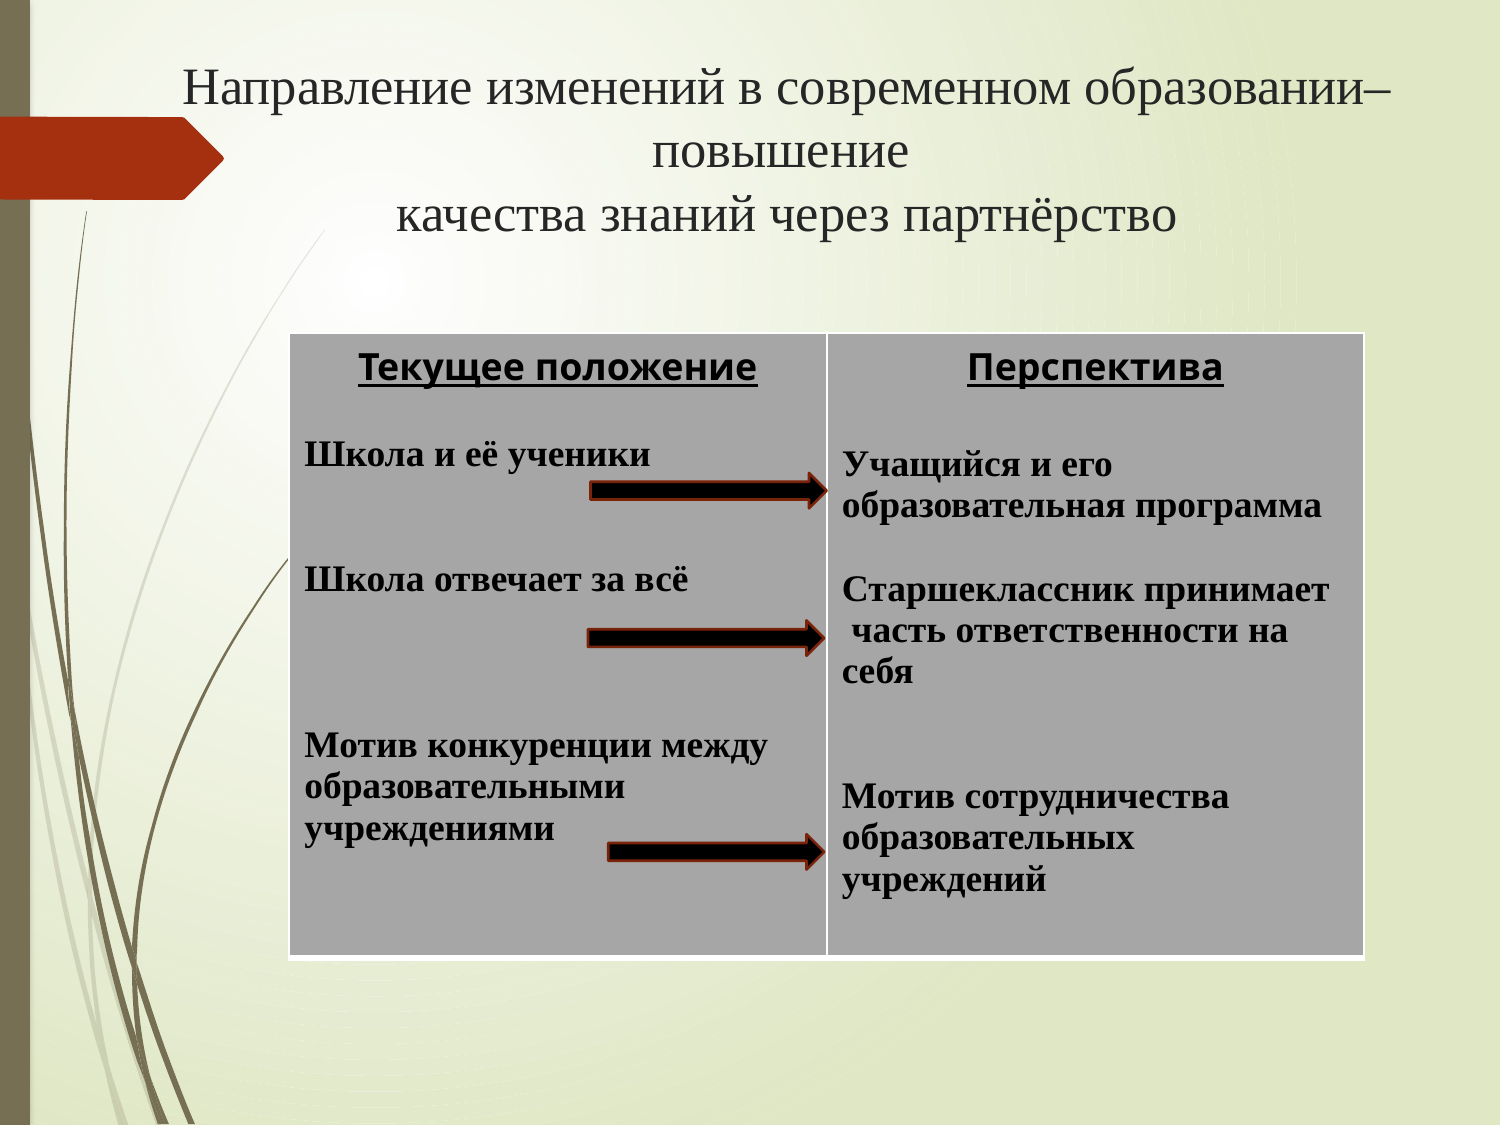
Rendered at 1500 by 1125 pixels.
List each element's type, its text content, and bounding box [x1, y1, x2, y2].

text_box [589, 471, 828, 510]
text_box [606, 832, 826, 871]
table_header Текущее положение Школа и её ученики Школа отвечает за всё Мотив конкуренции между образовательными учреждениями [290, 334, 826, 955]
table_header Перспектива Учащийся и его образовательная программа Старшеклассник принимает часть ответственности на себя Мотив сотрудничества образовательных учреждений [828, 334, 1363, 955]
title Направление изменений в современном образовании– повышение качества знаний через партнёрство [75, 45, 1500, 315]
text_box [586, 619, 826, 658]
